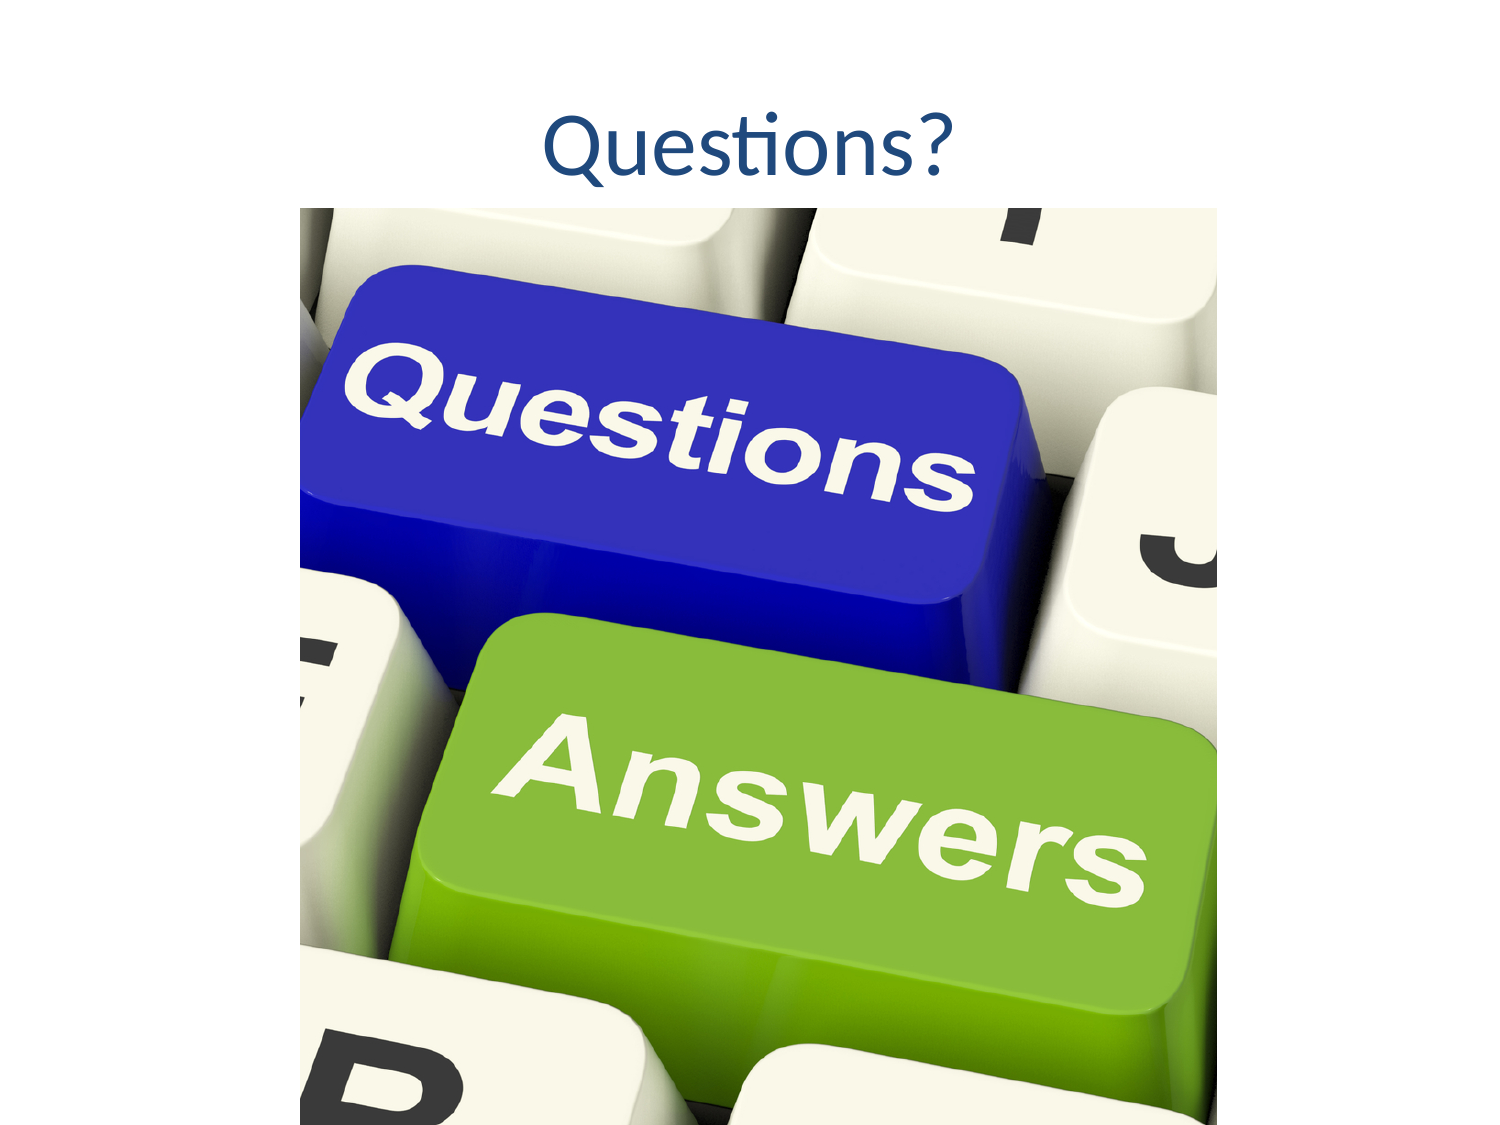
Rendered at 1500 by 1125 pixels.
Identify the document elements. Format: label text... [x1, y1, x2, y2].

picture [299, 207, 1217, 1125]
title Questions? [75, 45, 1425, 233]
